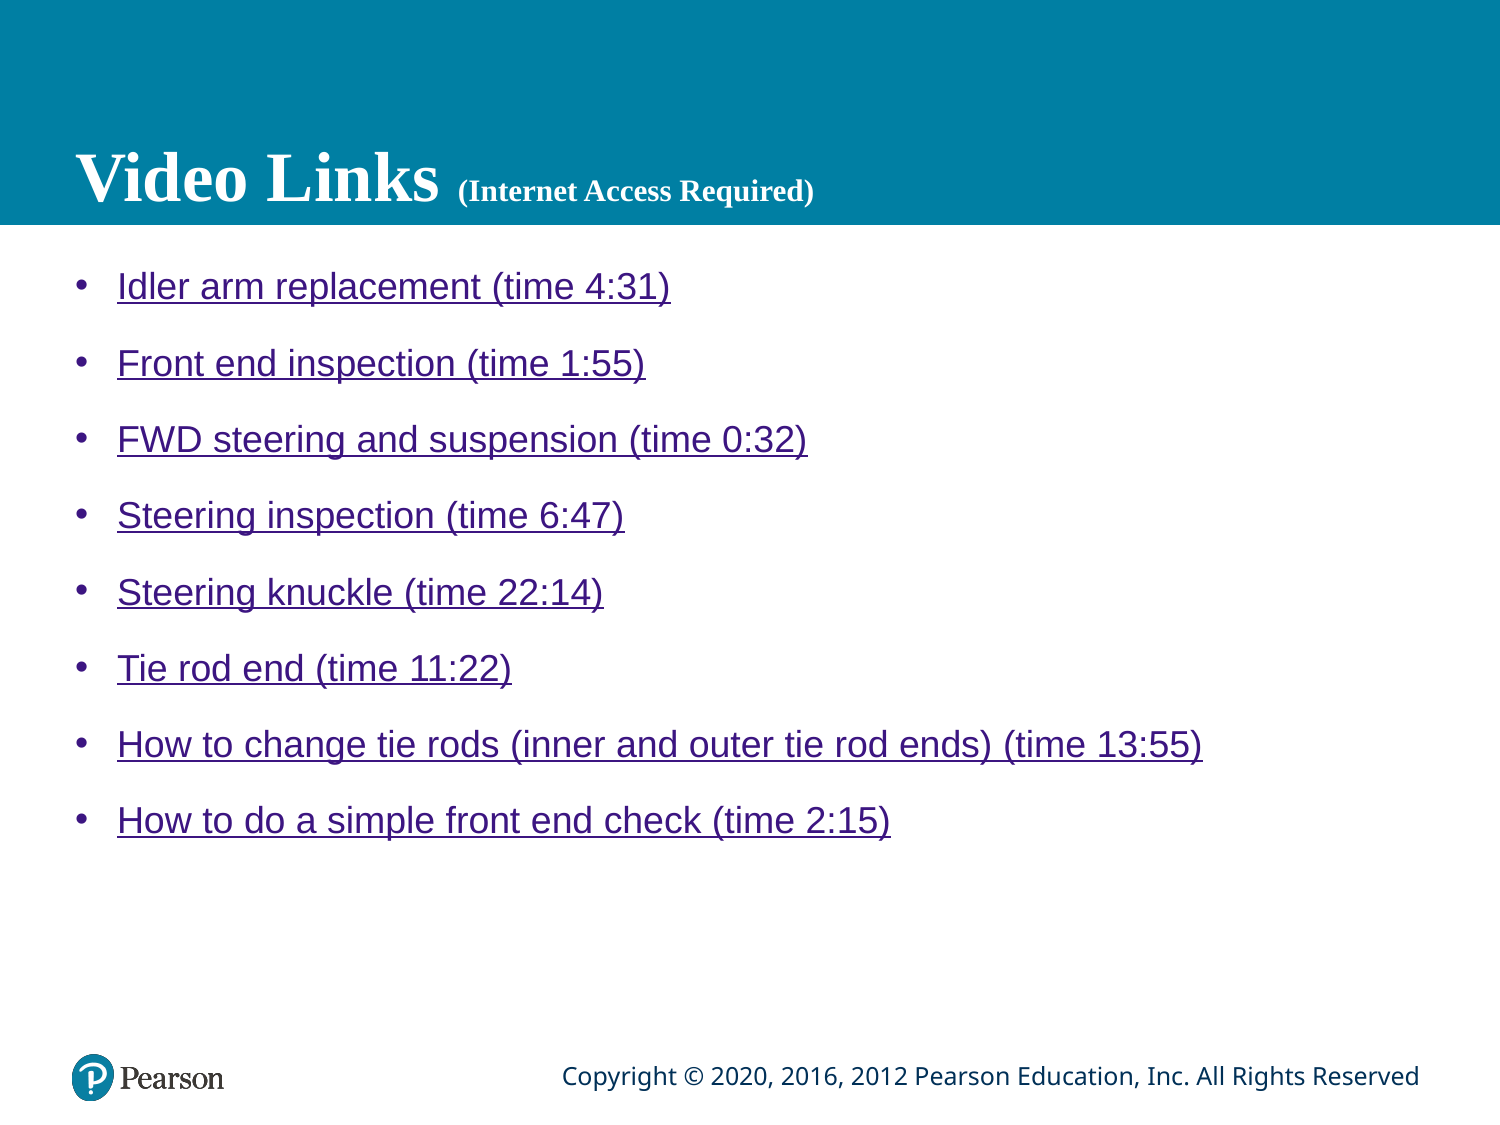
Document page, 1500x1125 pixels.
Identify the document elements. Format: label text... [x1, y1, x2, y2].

picture [72, 1054, 87, 1070]
list Idler arm replacement (time 4:31) Front end inspection (time 1:55) FWD steering and suspension (time 0:32) Steering inspection (time 6:47) Steering knuckle (time 22:14) Tie rod end (time 11:22) How to change tie rods (inner and outer tie rod ends) (time 13:55) How to do a simple front end check (time 2:15) [75, 262, 1425, 1005]
picture [72, 1088, 83, 1101]
picture [80, 1063, 106, 1088]
title Video Links (Internet Access Required) [75, 35, 1425, 216]
picture [98, 1054, 224, 1101]
